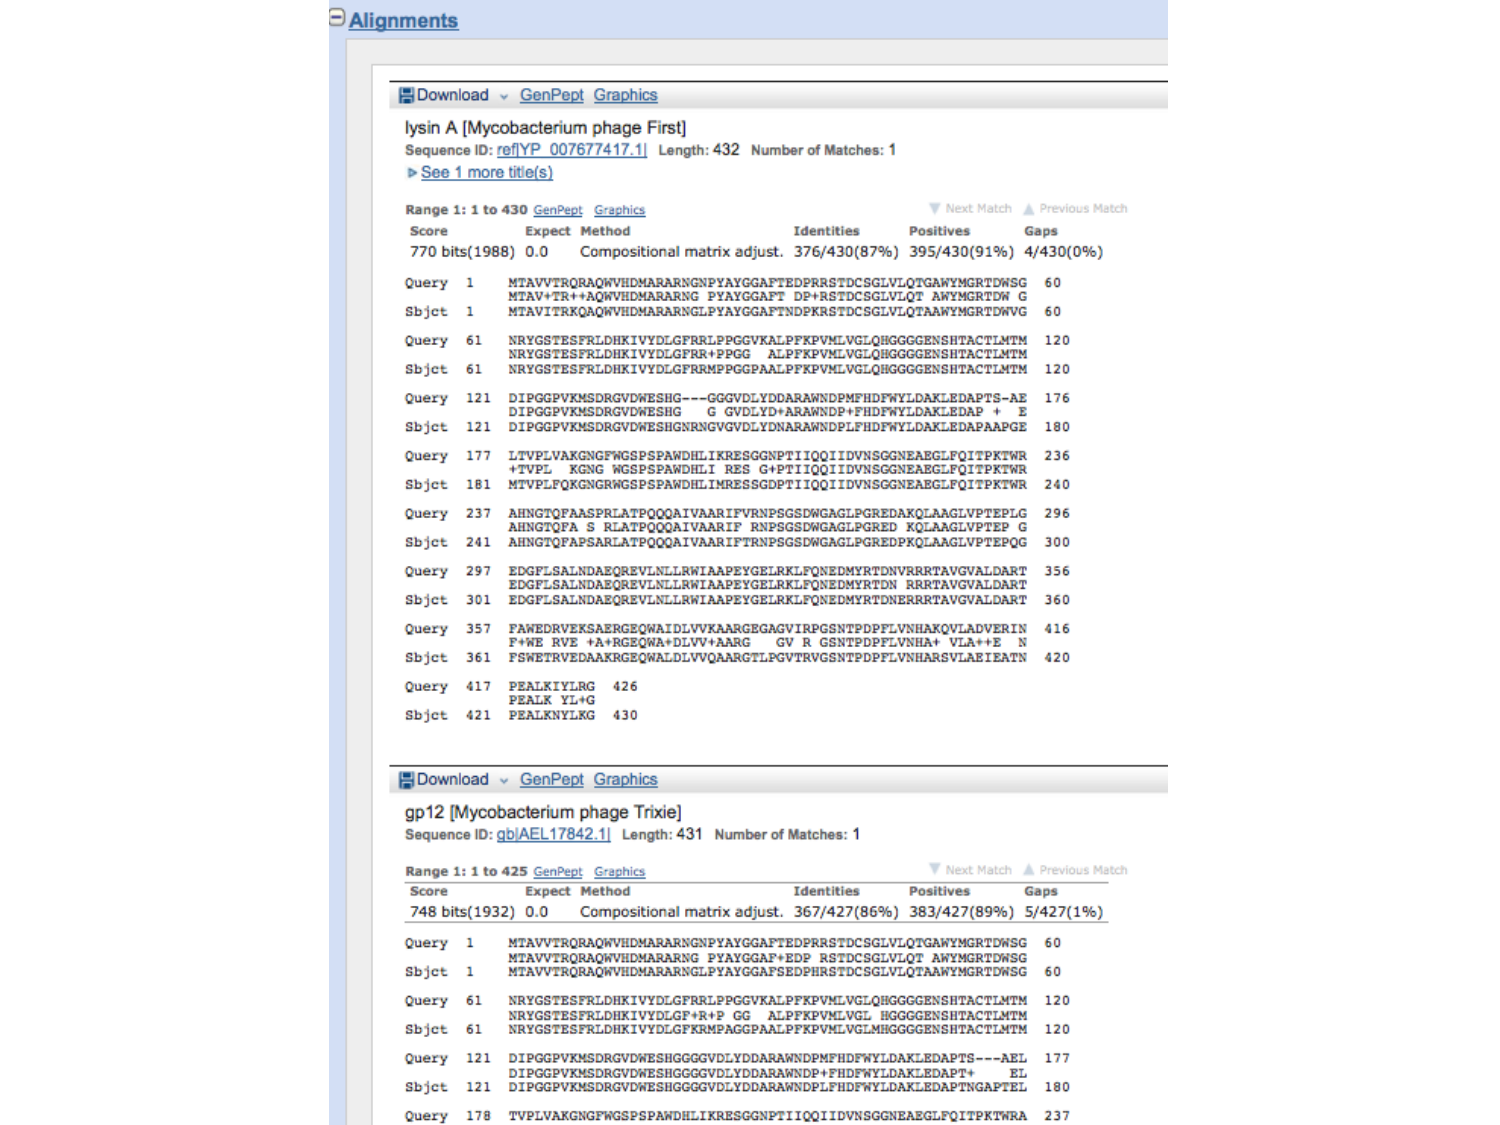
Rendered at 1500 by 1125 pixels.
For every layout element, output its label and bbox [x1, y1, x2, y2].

picture [328, 0, 1168, 1125]
